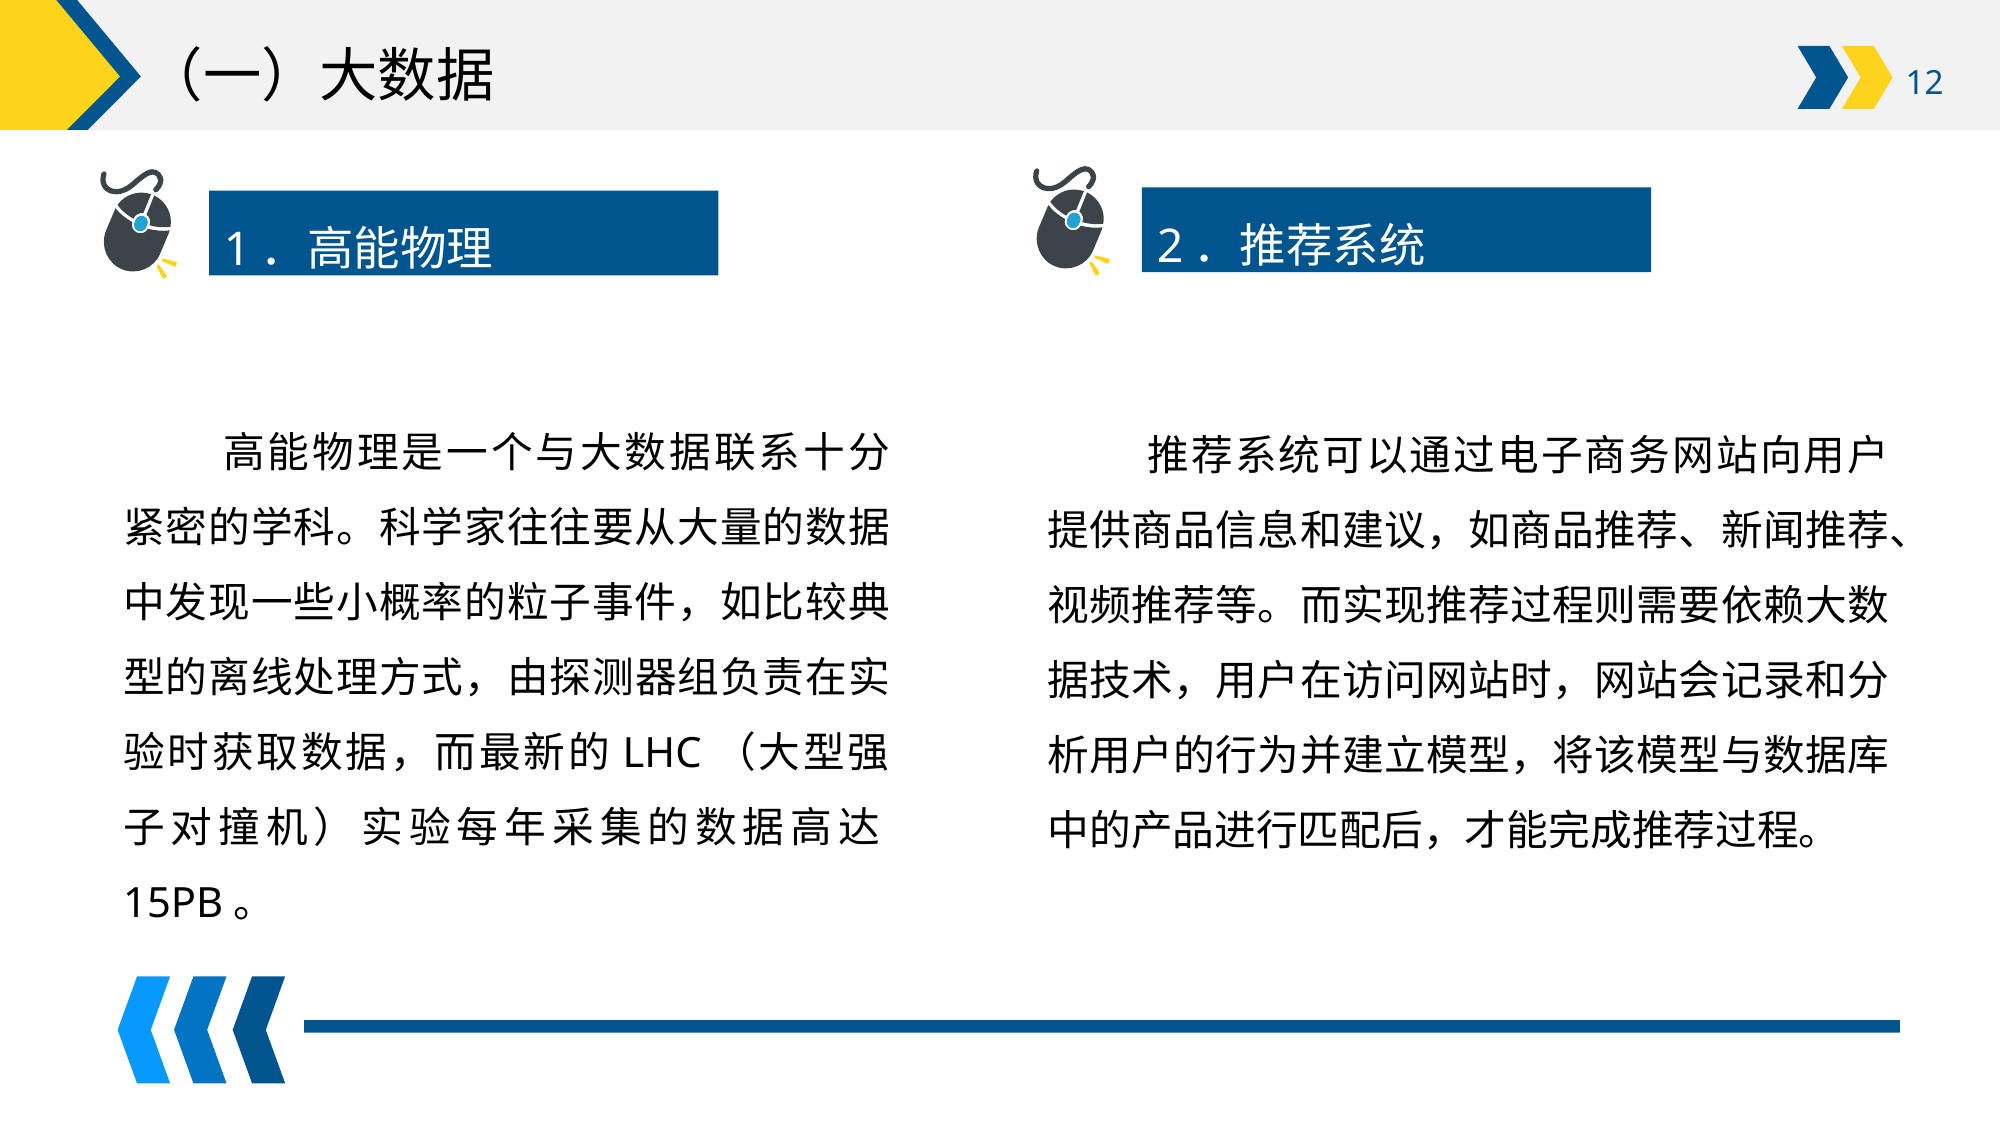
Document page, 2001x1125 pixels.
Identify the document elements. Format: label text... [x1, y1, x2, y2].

title （一）大数据 [129, 35, 1900, 120]
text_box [117, 976, 1900, 1084]
text_box [1141, 186, 1652, 273]
text_box [208, 189, 719, 276]
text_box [1032, 165, 1110, 276]
text_box 2．推荐系统 [1141, 191, 1621, 279]
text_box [99, 169, 178, 279]
text_box 高能物理是一个与大数据联系十分紧密的学科。科学家往往要从大量的数据中发现一些小概率的粒子事件，如比较典型的离线处理方式，由探测器组负责在实验时获取数据，而最新的LHC（大型强子对撞机）实验每年采集的数据高达15PB。 [108, 392, 905, 933]
list 1．高能物理 [209, 194, 688, 283]
text_box 推荐系统可以通过电子商务网站向用户提供商品信息和建议，如商品推荐、新闻推荐、视频推荐等。而实现推荐过程则需要依赖大数据技术，用户在访问网站时，网站会记录和分析用户的行为并建立模型，将该模型与数据库中的产品进行匹配后，才能完成推荐过程。 [1032, 396, 1904, 862]
